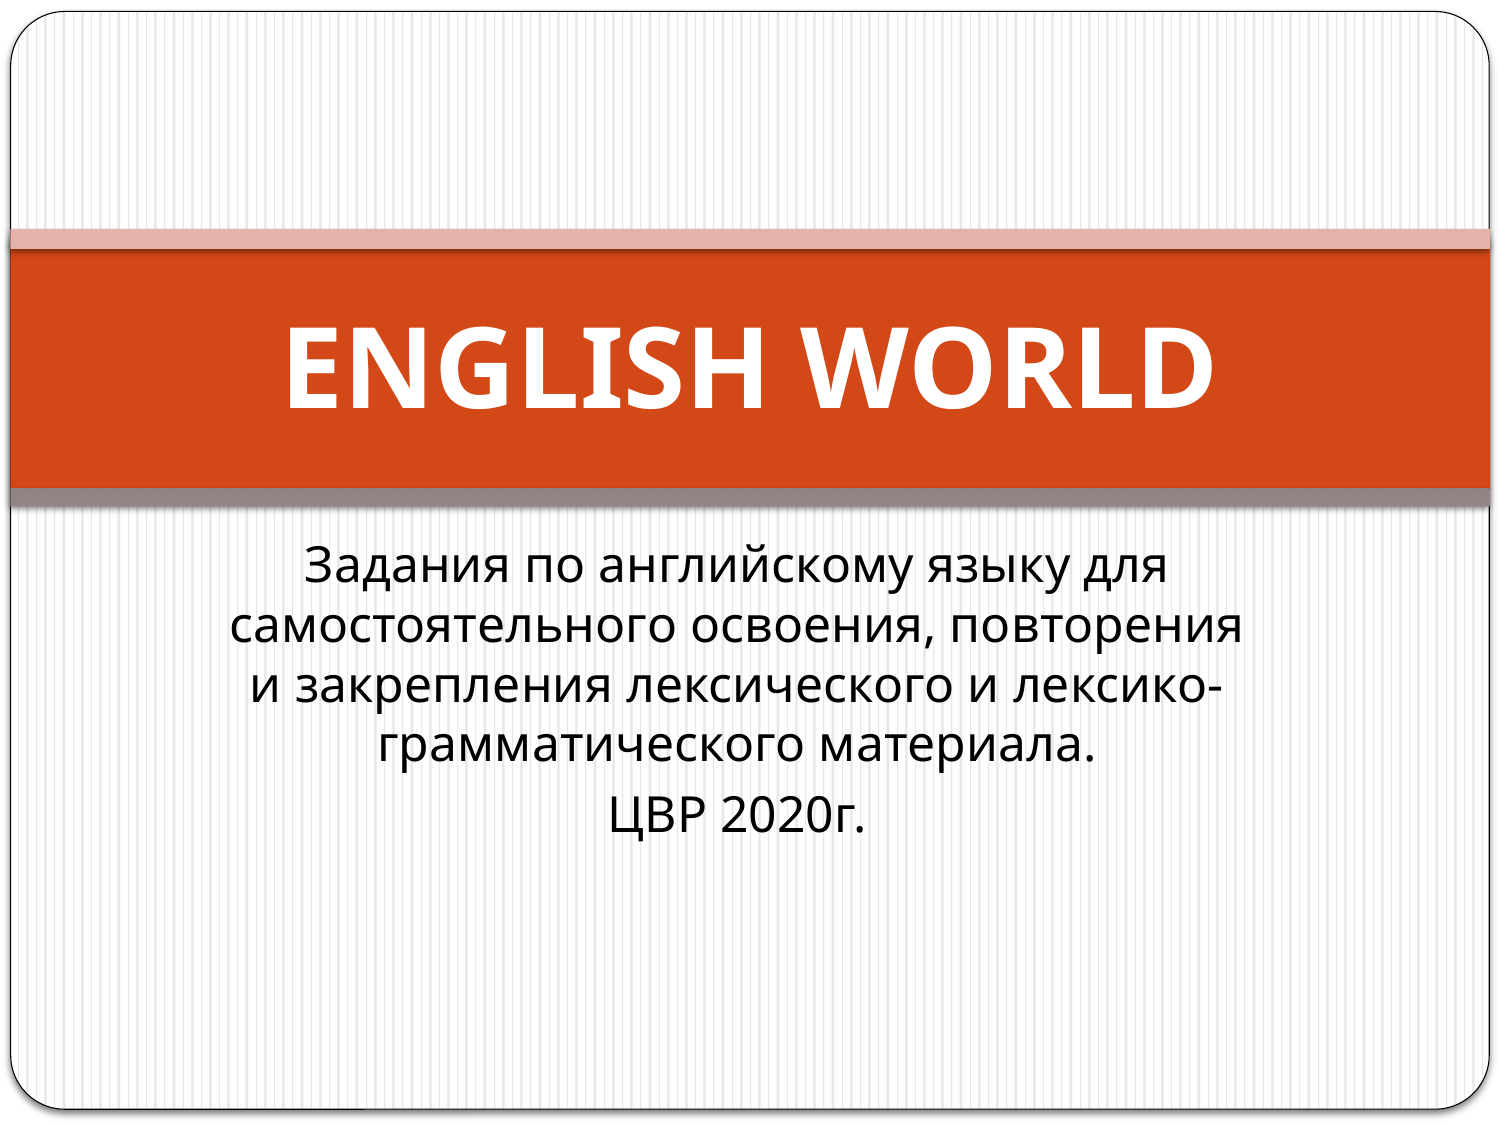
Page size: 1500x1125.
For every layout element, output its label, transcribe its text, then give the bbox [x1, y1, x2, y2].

title ENGLISH WORLD [75, 247, 1425, 489]
subtitle Задания по английскому языку для самостоятельного освоения, повторения и закрепления лексического и лексико-грамматического материала. ЦВР 2020г. [212, 525, 1263, 906]
